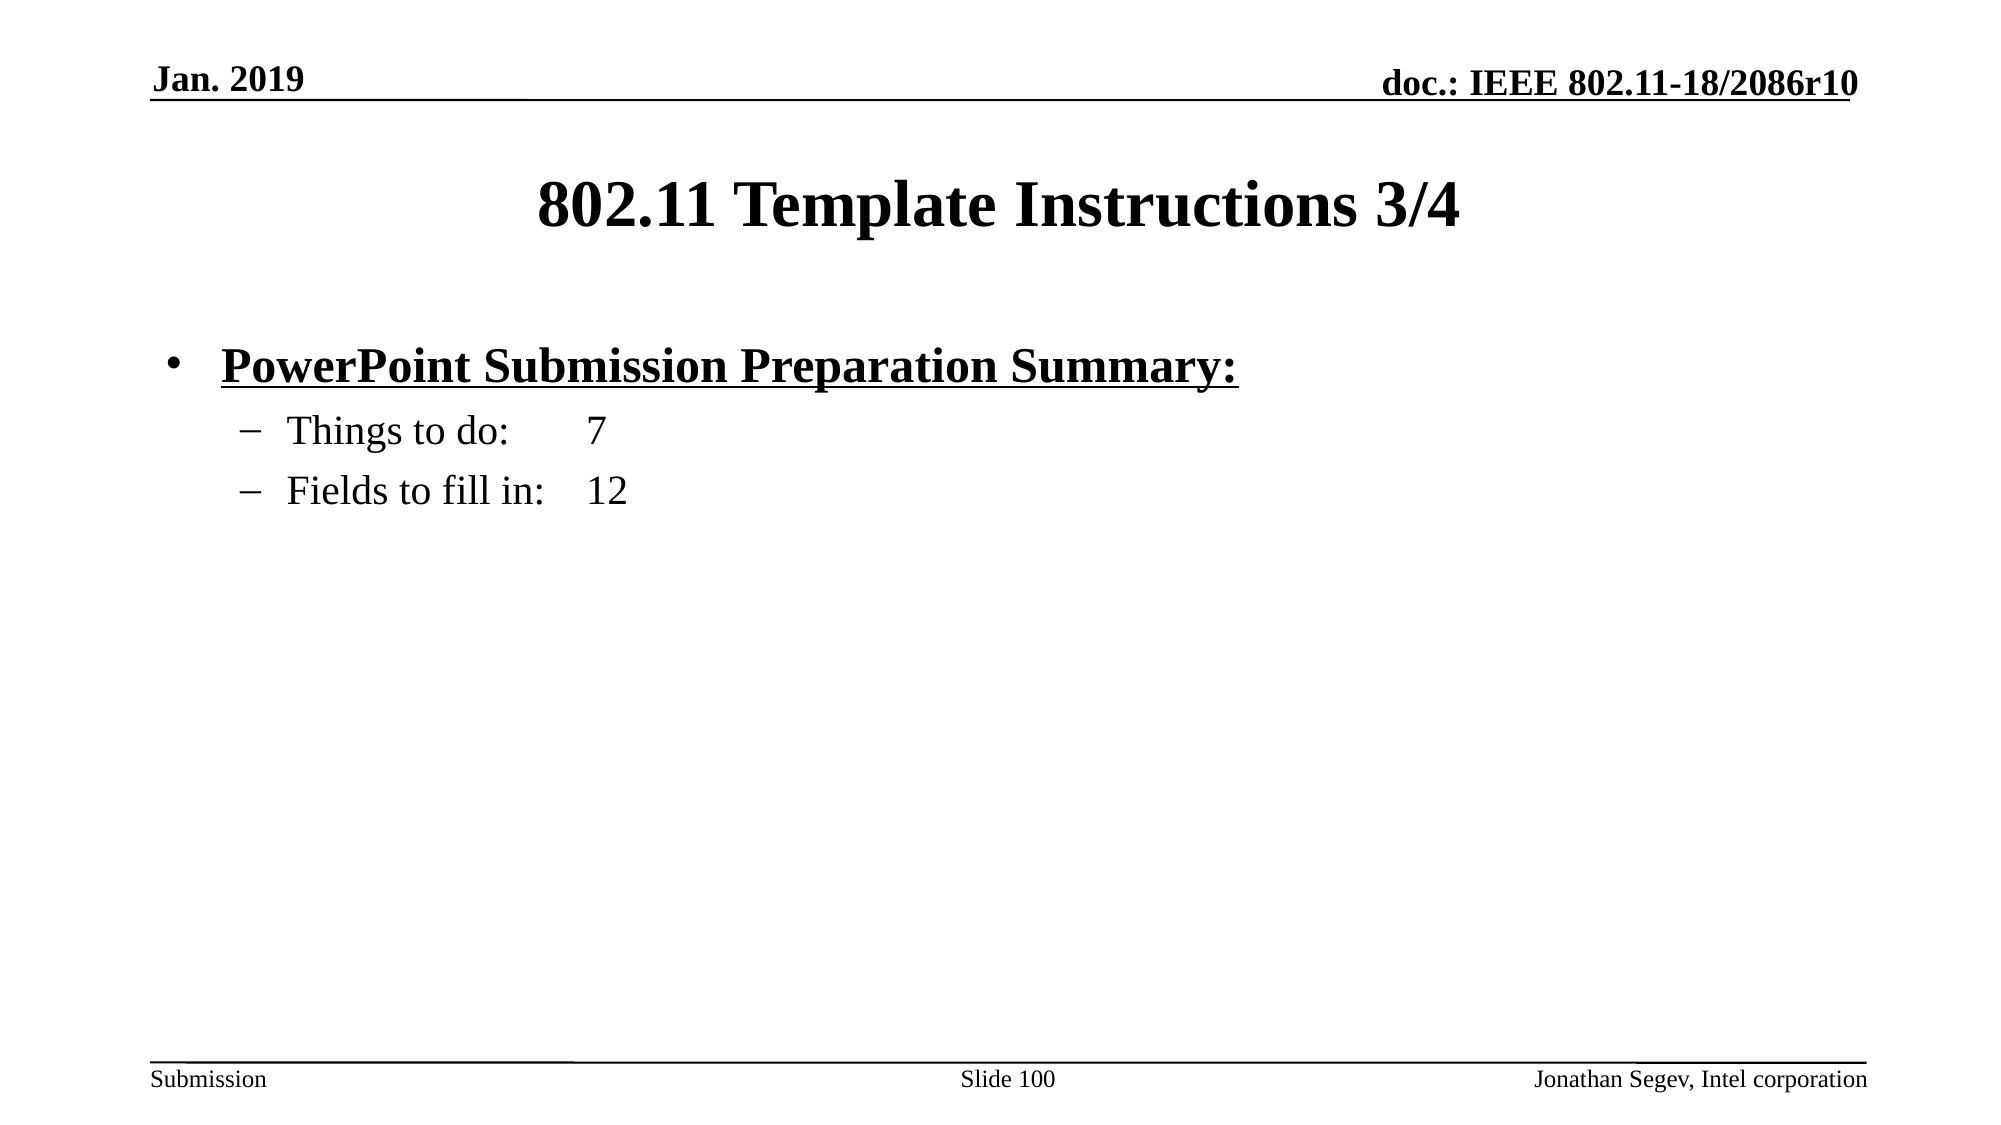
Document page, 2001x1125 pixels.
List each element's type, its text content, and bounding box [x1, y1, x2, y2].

slide_number Slide 100 [950, 1061, 1067, 1123]
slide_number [152, 54, 563, 100]
title 802.11 Template Instructions 3/4 [149, 112, 1850, 288]
list PowerPoint Submission Preparation Summary: Things to do: 7 Fields to fill in: 12 [149, 324, 1850, 1000]
footer Jonathan Segev, Intel corporation [1171, 1061, 1869, 1093]
